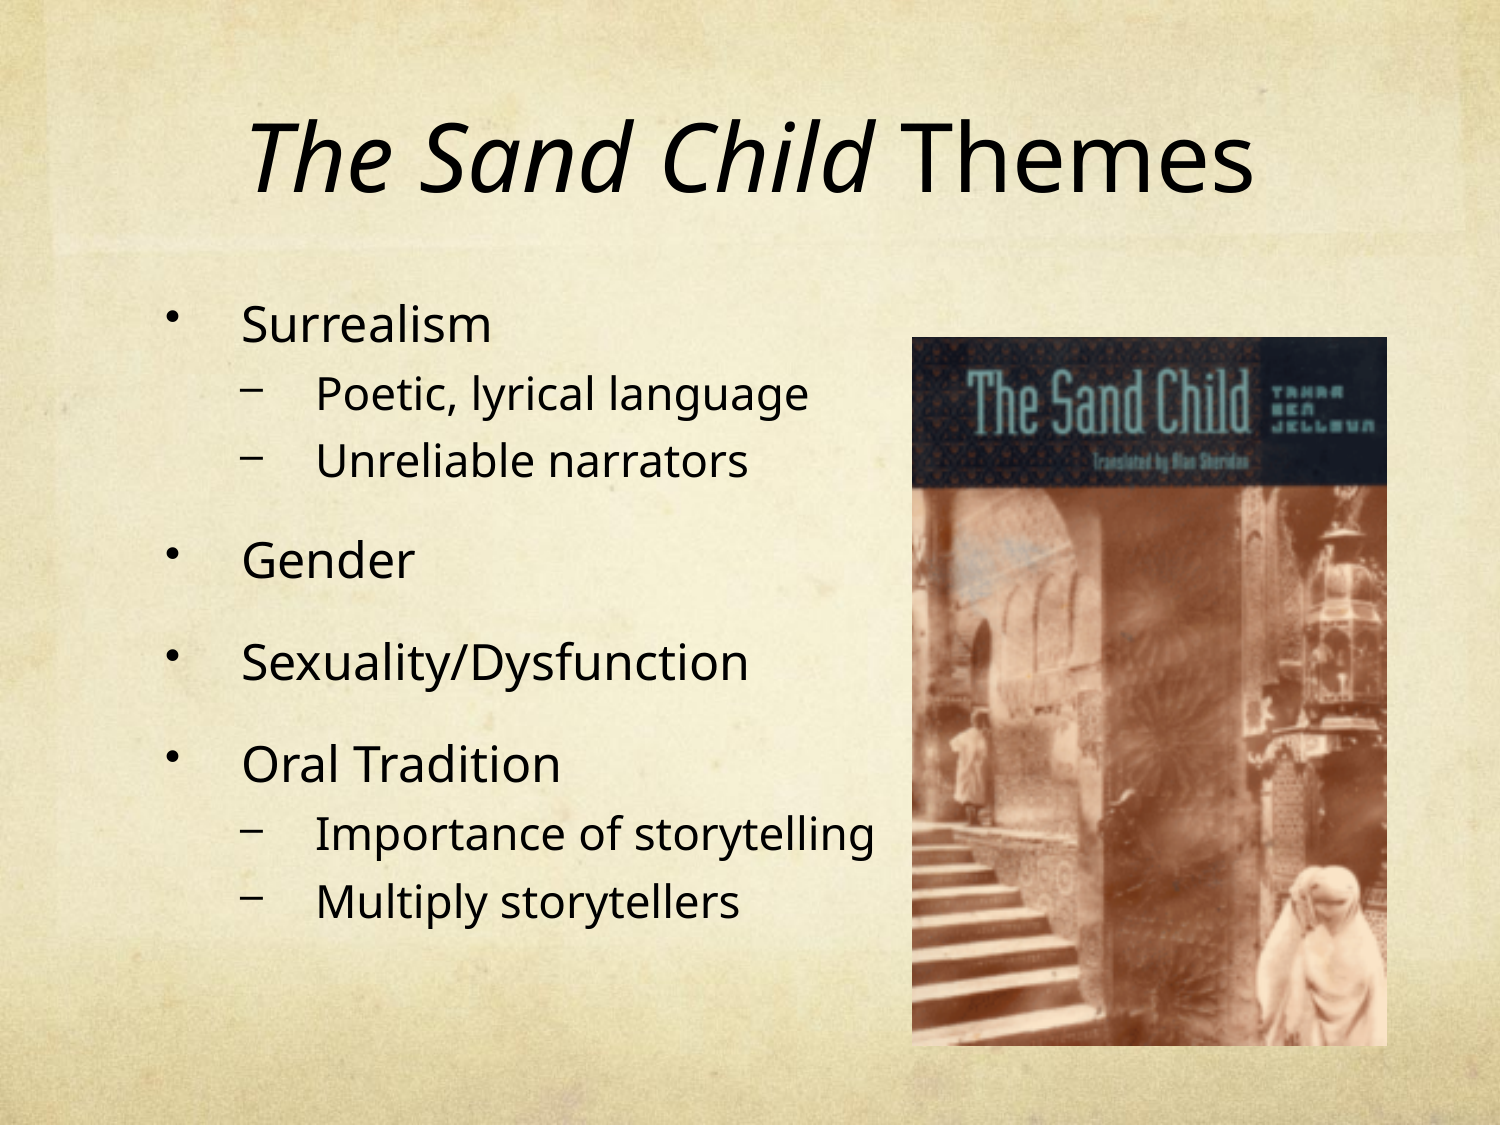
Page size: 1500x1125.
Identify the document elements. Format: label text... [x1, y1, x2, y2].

list Surrealism Poetic, lyrical language Unreliable narrators Gender Sexuality/Dysfunction Oral Tradition Importance of storytelling Multiply storytellers [149, 284, 1350, 951]
title The Sand Child Themes [149, 82, 1350, 226]
picture [0, 0, 1500, 1125]
